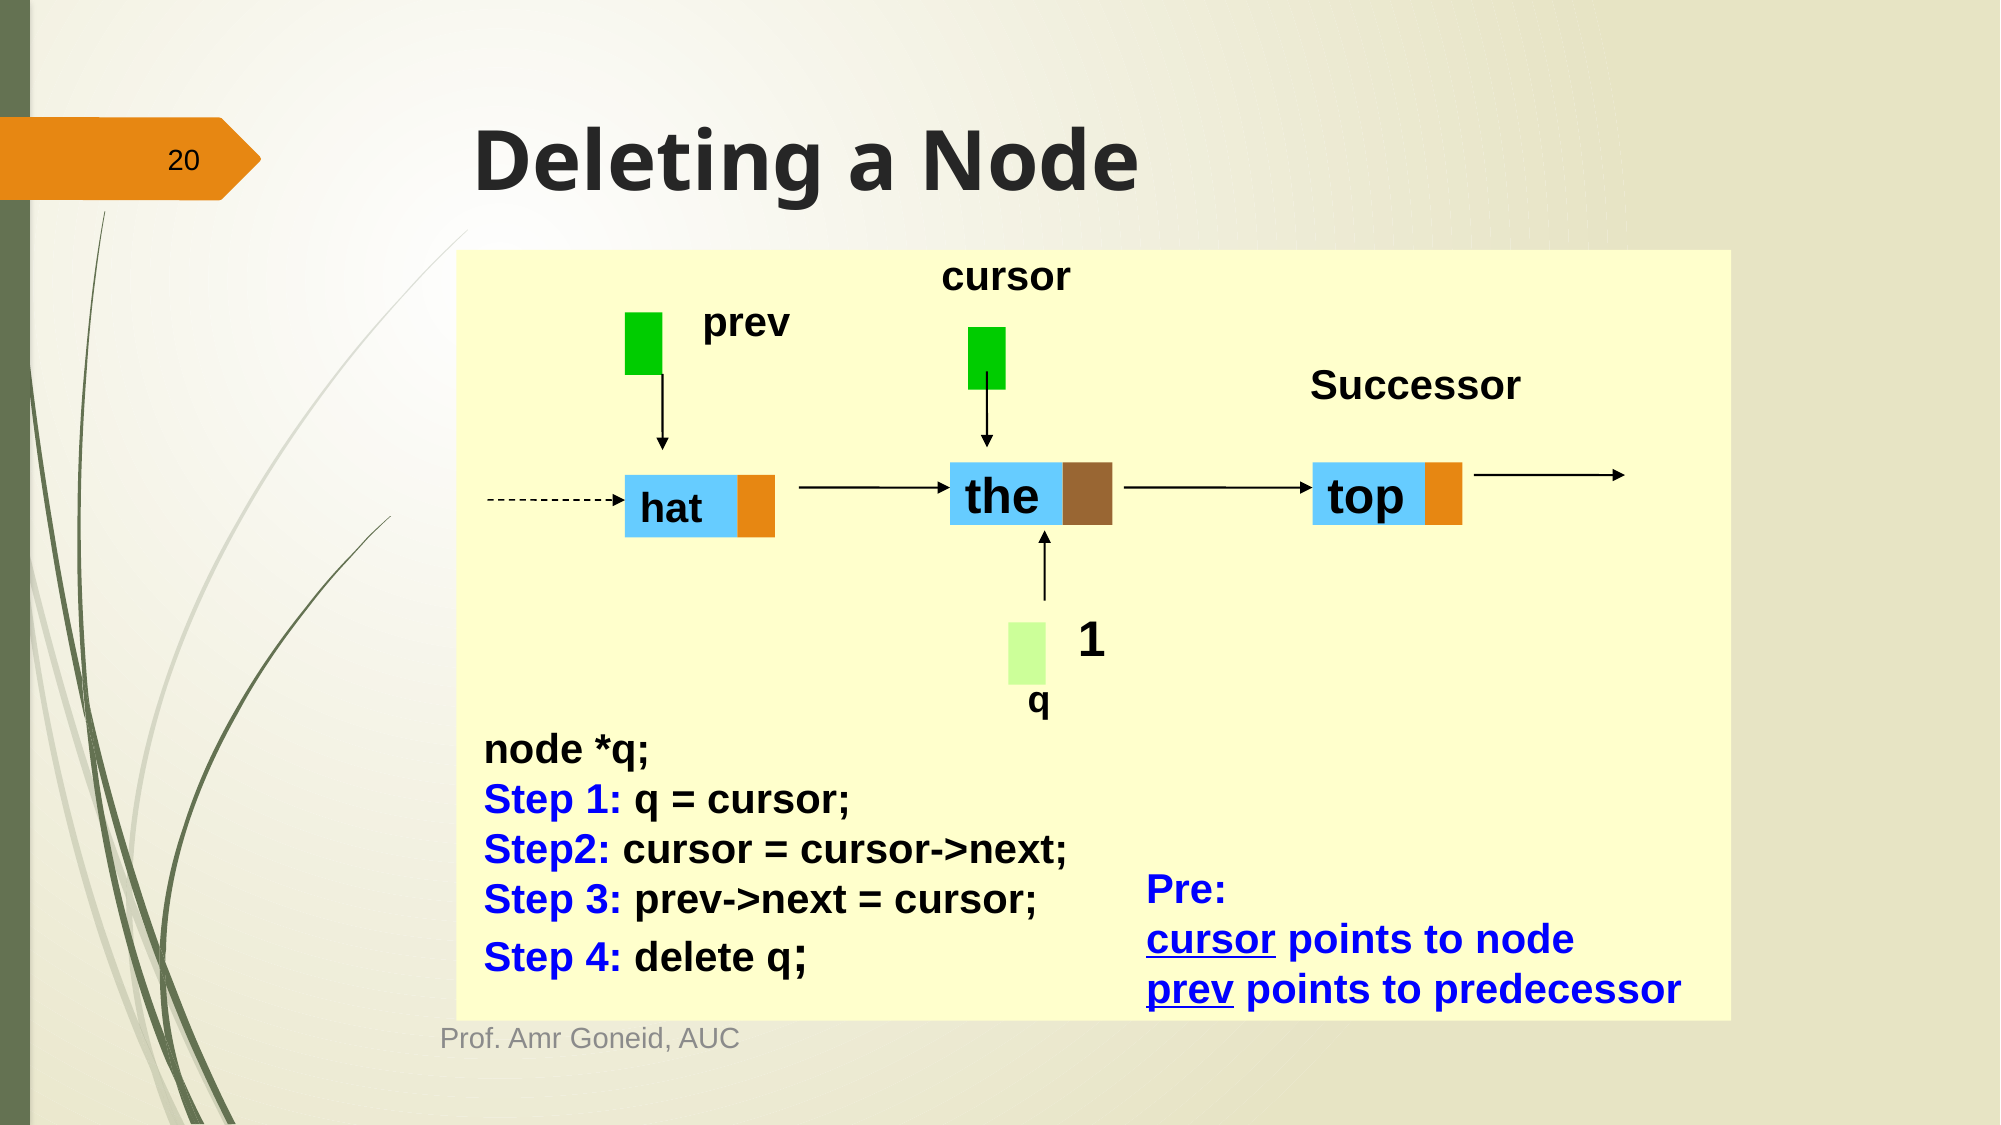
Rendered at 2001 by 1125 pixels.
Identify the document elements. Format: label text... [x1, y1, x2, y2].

text_box Successor [1295, 350, 1537, 415]
text_box 1 [1063, 599, 1121, 675]
text_box top [1312, 462, 1425, 525]
slide_number 20 [87, 129, 216, 190]
text_box [1425, 462, 1463, 525]
text_box [968, 327, 1006, 390]
text_box [656, 374, 669, 451]
text_box cursor [926, 241, 1087, 307]
text_box [737, 474, 775, 538]
text_box the [950, 462, 1062, 525]
text_box hat [624, 474, 737, 538]
text_box prev [687, 287, 806, 353]
text_box Pre: cursor points to node prev points to predecessor [1131, 854, 1725, 1019]
text_box [1474, 468, 1625, 482]
title Deleting a Node [456, 99, 1732, 249]
text_box [799, 481, 950, 494]
text_box q [1012, 667, 1066, 727]
text_box [1124, 481, 1313, 494]
text_box [1008, 622, 1046, 685]
text_box [610, 493, 625, 507]
text_box node *q; Step 1: q = cursor; Step2: cursor = cursor->next; Step 3: prev->next = cursor; Step 4: delete q; [468, 714, 1132, 990]
text_box [1062, 462, 1113, 525]
text_box [624, 312, 663, 375]
text_box [1038, 530, 1051, 600]
text_box [980, 372, 994, 448]
list [456, 249, 1732, 1021]
footer Prof. Amr Goneid, AUC [424, 1006, 1675, 1067]
